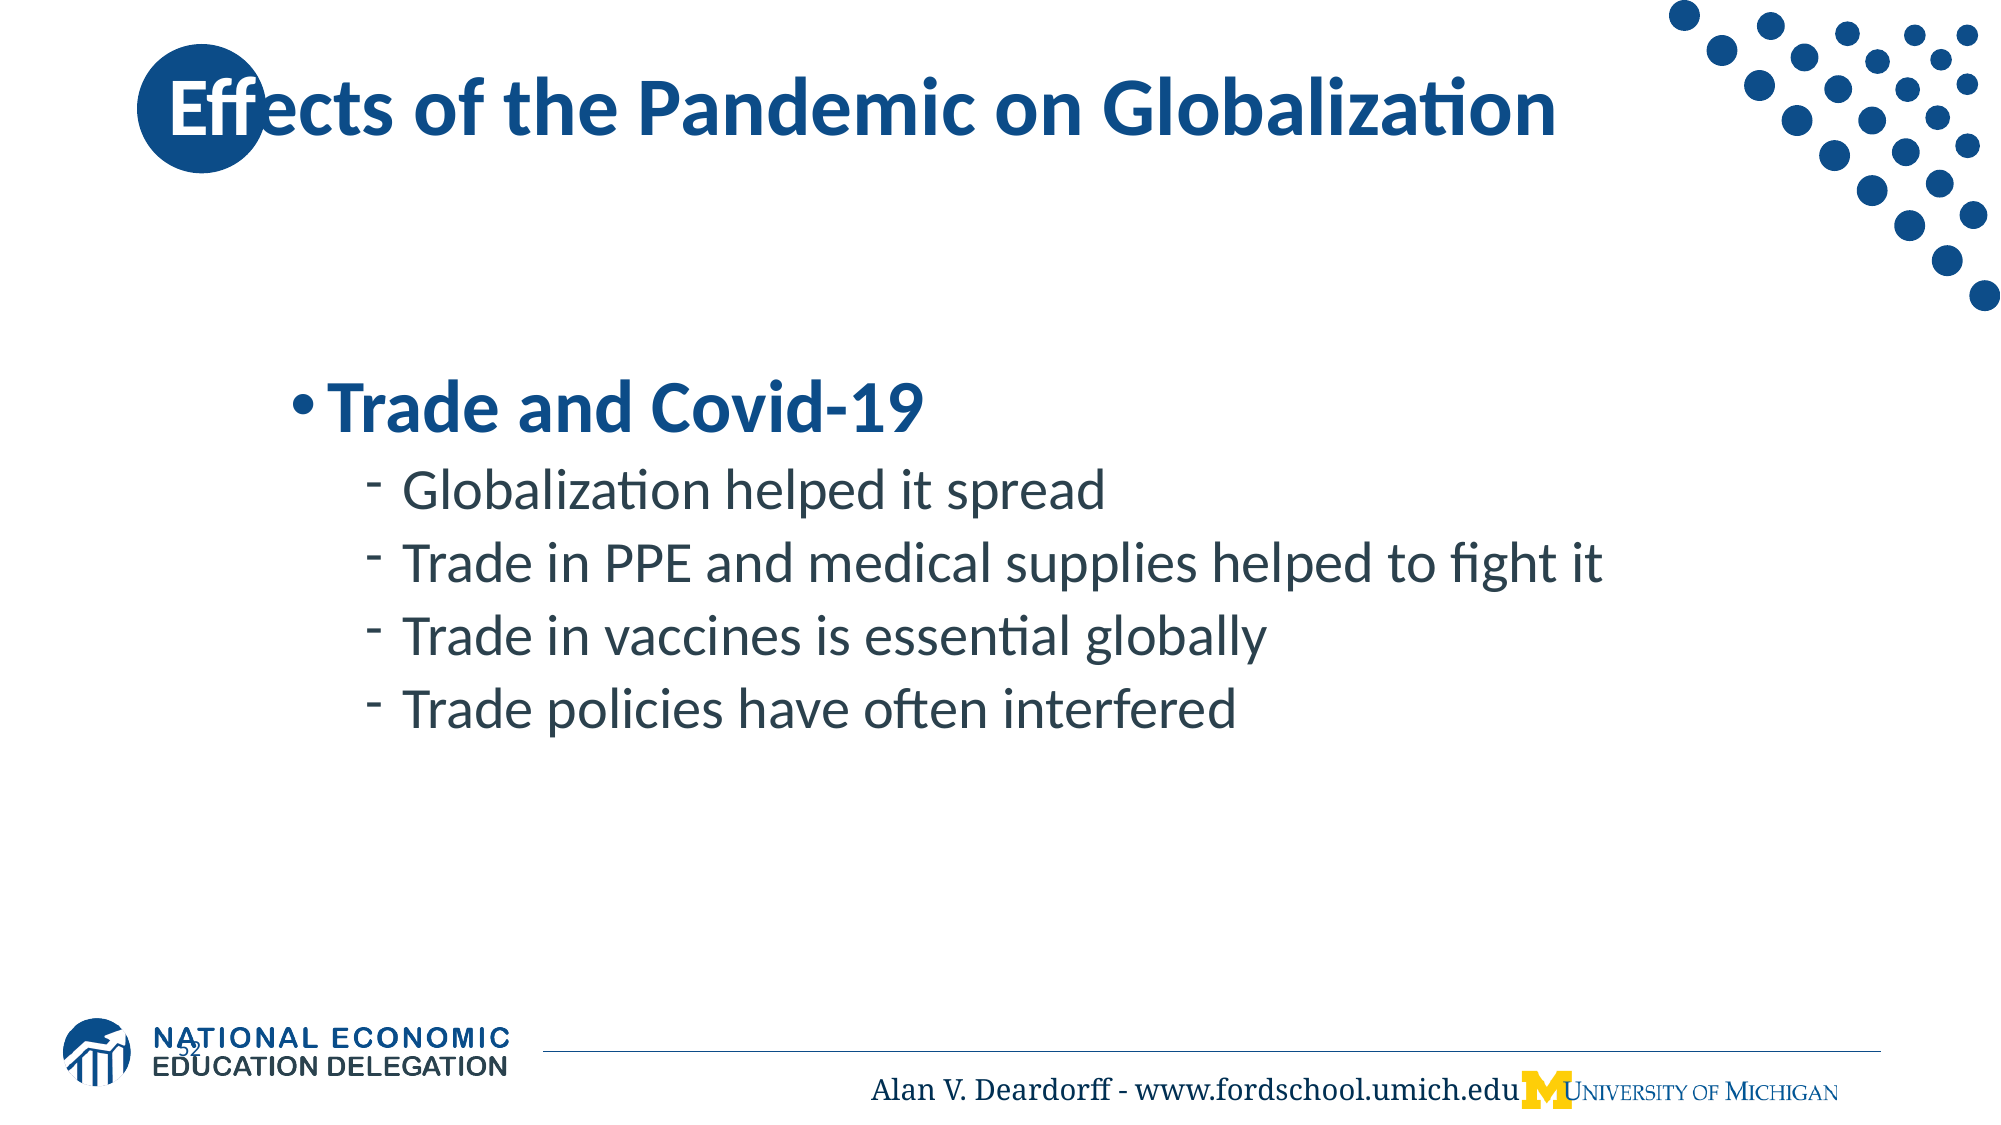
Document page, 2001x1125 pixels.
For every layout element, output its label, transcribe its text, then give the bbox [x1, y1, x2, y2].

list Trade and Covid-19 Globalization helped it spread Trade in PPE and medical supplies helped to fight it Trade in vaccines is essential globally Trade policies have often interfered [275, 224, 1639, 986]
picture [55, 1013, 520, 1091]
slide_number 52 [33, 1022, 217, 1073]
title Effects of the Pandemic on Globalization [134, 15, 1718, 201]
